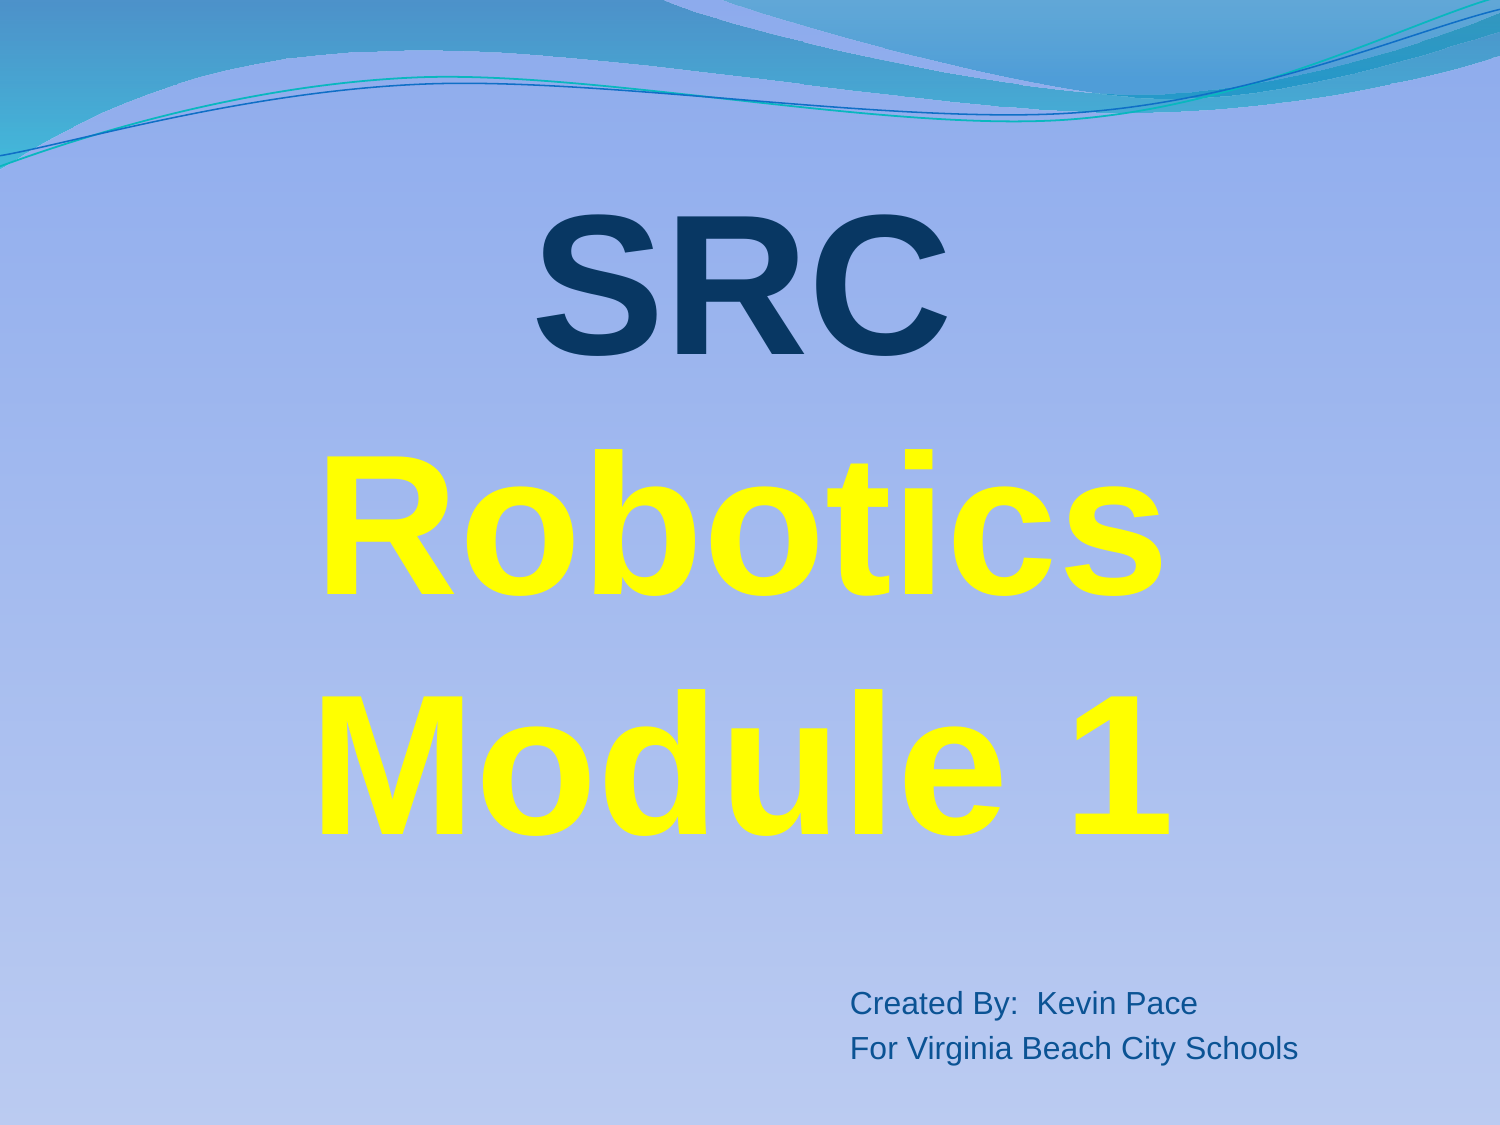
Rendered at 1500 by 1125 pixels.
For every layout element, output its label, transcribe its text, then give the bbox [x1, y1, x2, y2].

title SRC Robotics Module 1 [99, 575, 1388, 875]
subtitle Created By: Kevin Pace For Virginia Beach City Schools [849, 975, 1400, 1075]
